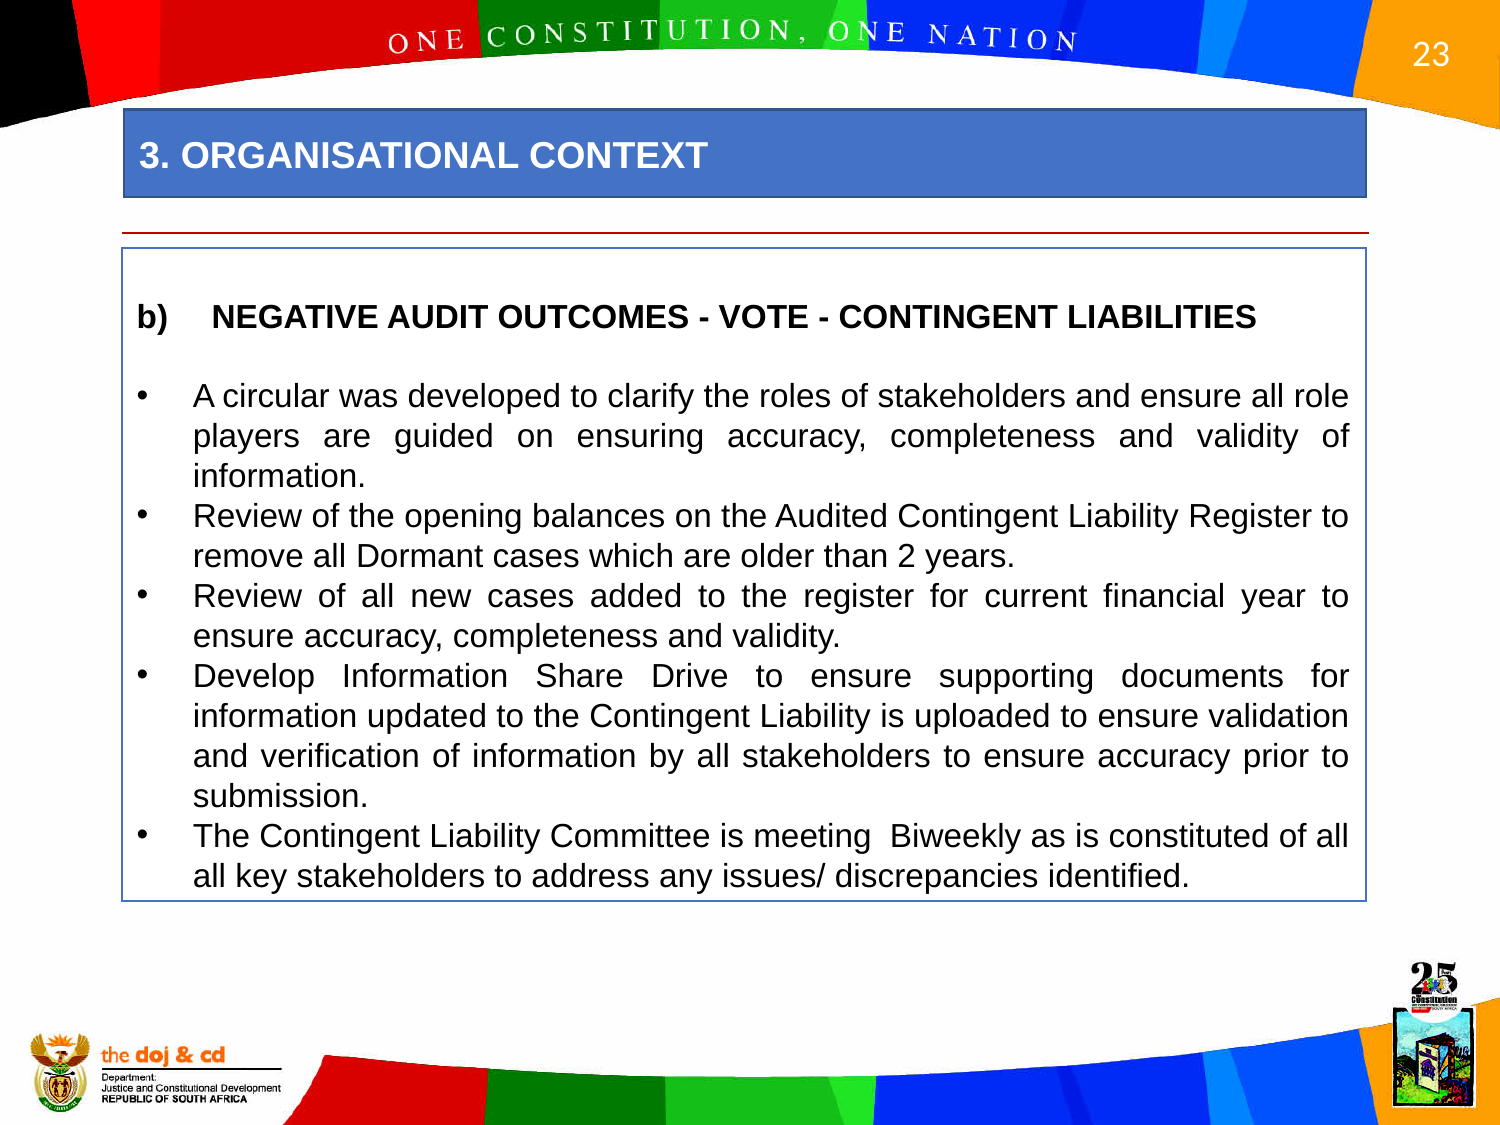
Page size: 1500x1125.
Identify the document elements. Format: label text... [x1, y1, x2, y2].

text_box 3. ORGANISATIONAL CONTEXT [123, 108, 1367, 198]
text_box NEGATIVE AUDIT OUTCOMES - VOTE - CONTINGENT LIABILITIES A circular was developed to clarify the roles of stakeholders and ensure all role players are guided on ensuring accuracy, completeness and validity of information. Review of the opening balances on the Audited Contingent Liability Register to remove all Dormant cases which are older than 2 years. Review of all new cases added to the register for current financial year to ensure accuracy, completeness and validity. Develop Information Share Drive to ensure supporting documents for information updated to the Contingent Liability is uploaded to ensure validation and verification of information by all stakeholders to ensure accuracy prior to submission. The Contingent Liability Committee is meeting Biweekly as is constituted of all all key stakeholders to address any issues/ discrepancies identified. [121, 247, 1367, 902]
picture [0, 0, 1500, 1125]
